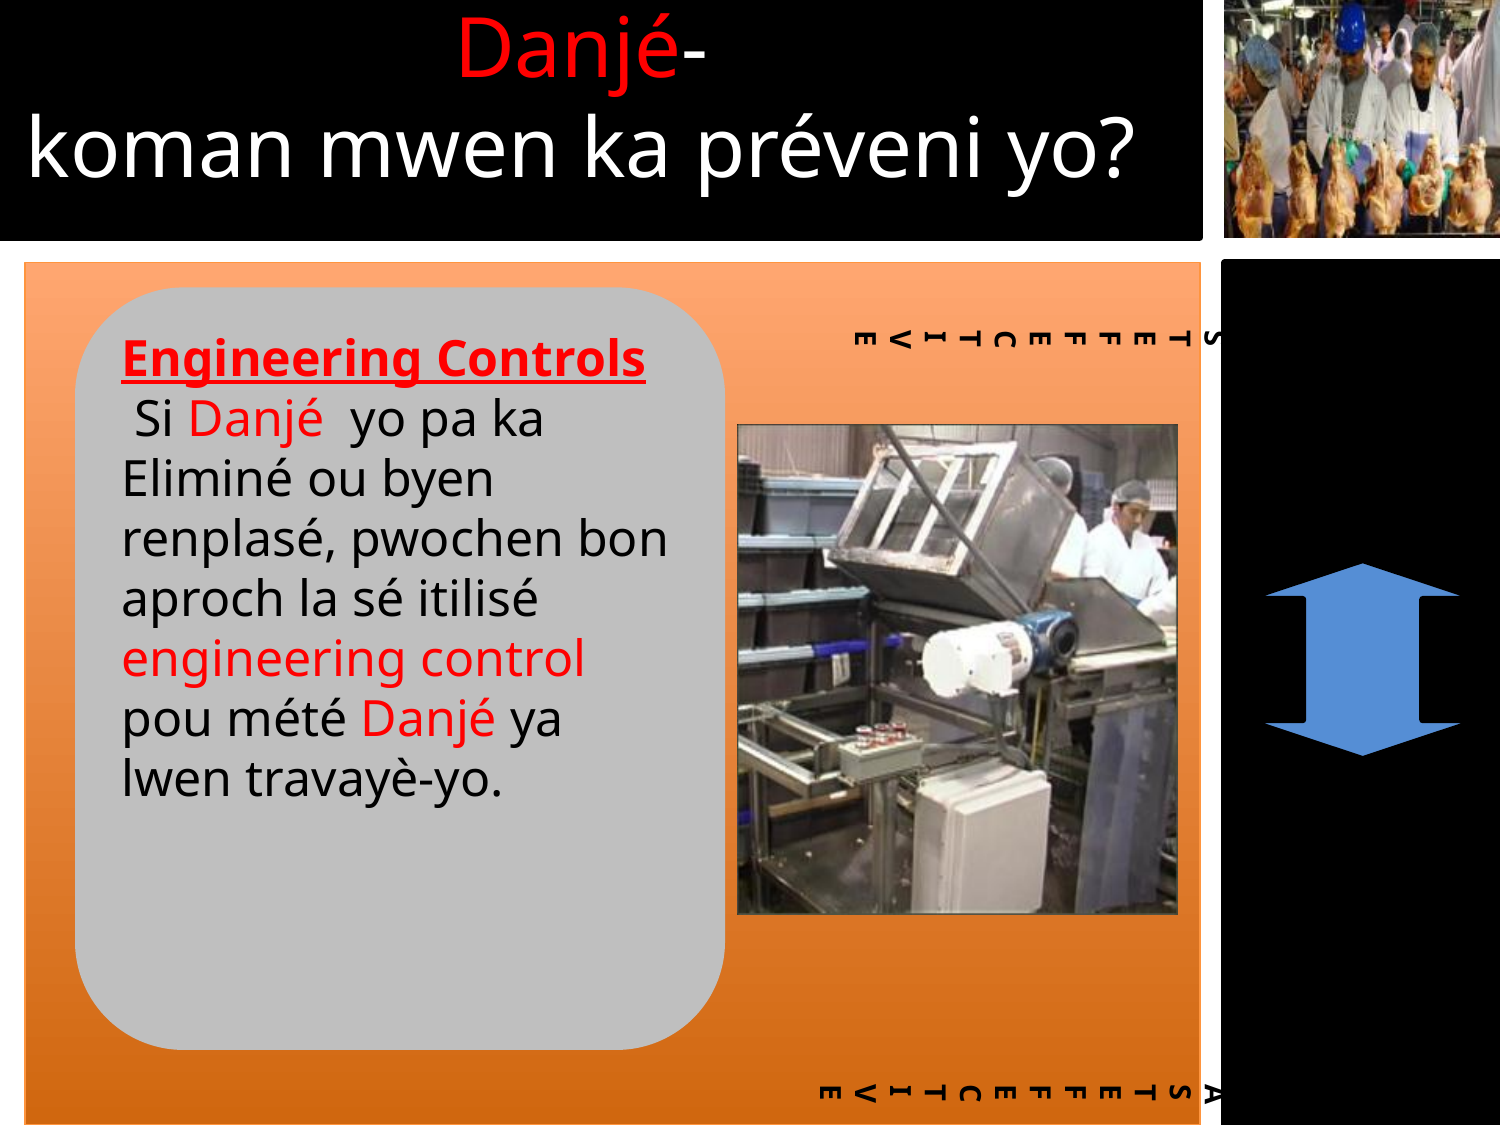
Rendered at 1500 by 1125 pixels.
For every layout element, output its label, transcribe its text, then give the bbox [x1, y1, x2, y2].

picture [1224, 0, 1500, 238]
picture [737, 424, 1179, 915]
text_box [1207, 315, 1483, 1114]
title Danjé- koman mwen ka préveni yo? [0, 0, 1200, 225]
text_box Engineering Controls Si Danjé yo pa ka Eliminé ou byen renplasé, pwochen bon aproch la sé itilisé engineering control pou mété Danjé ya lwen travayè-yo. [75, 287, 726, 1050]
